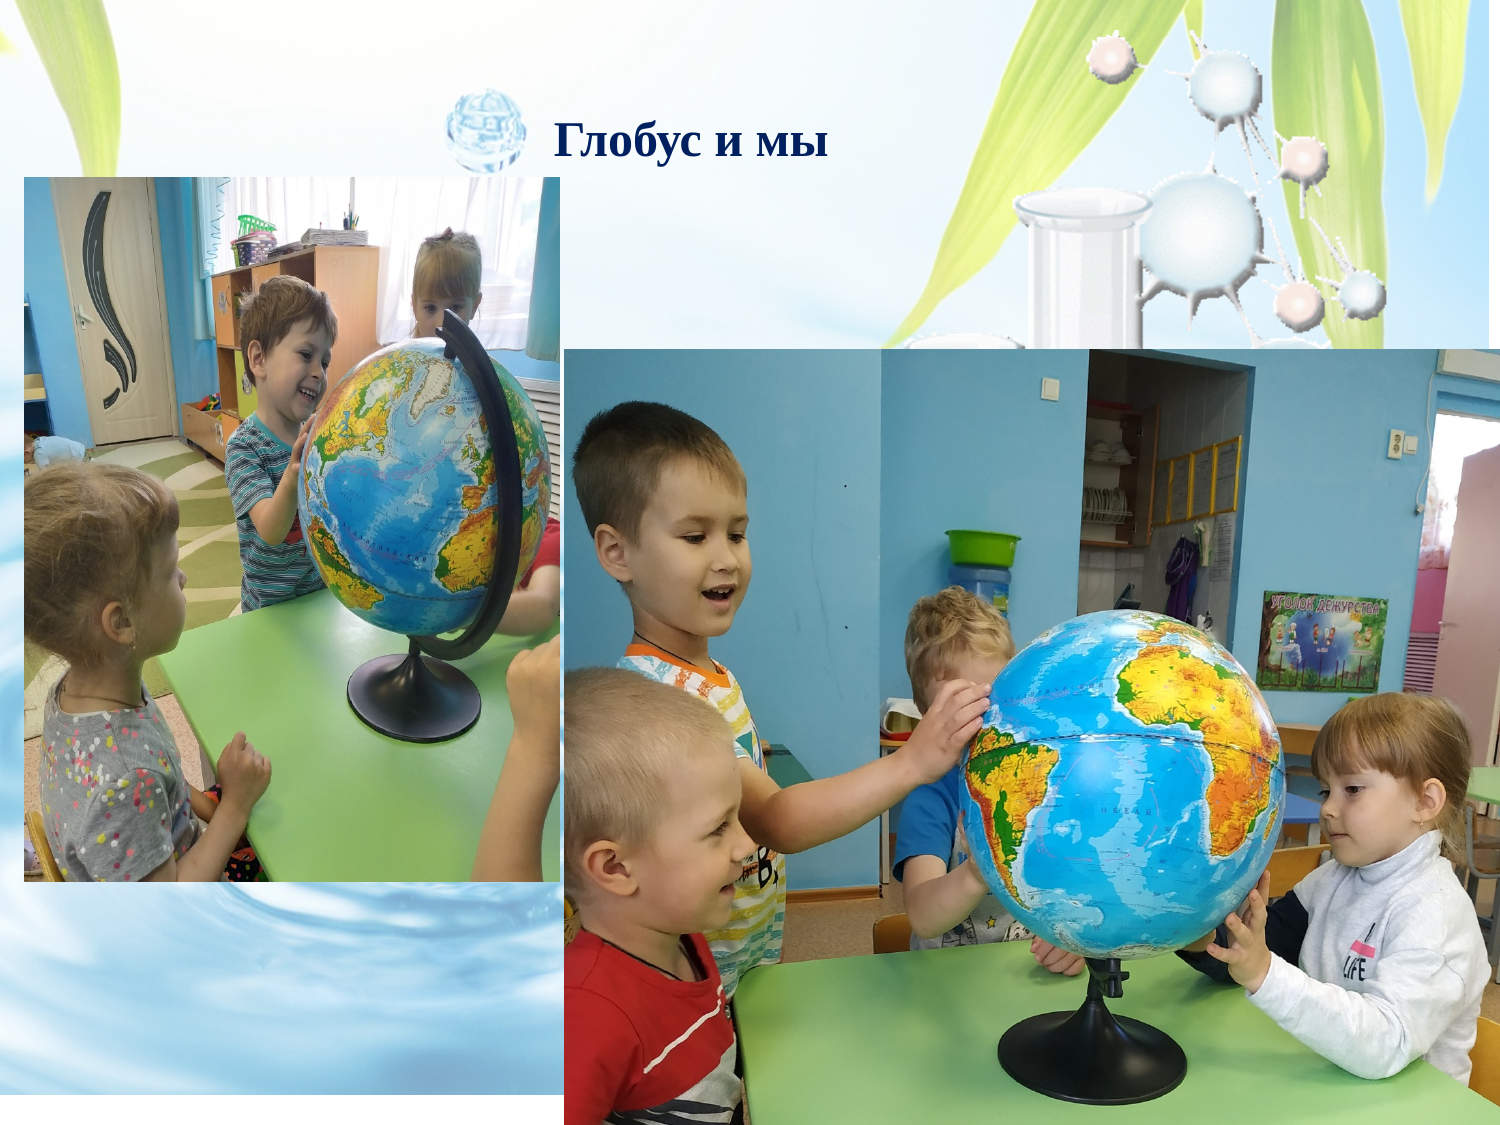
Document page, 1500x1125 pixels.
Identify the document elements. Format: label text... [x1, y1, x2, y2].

text_box Глобус и мы [539, 99, 844, 175]
picture [564, 349, 1500, 1125]
picture [24, 177, 561, 882]
